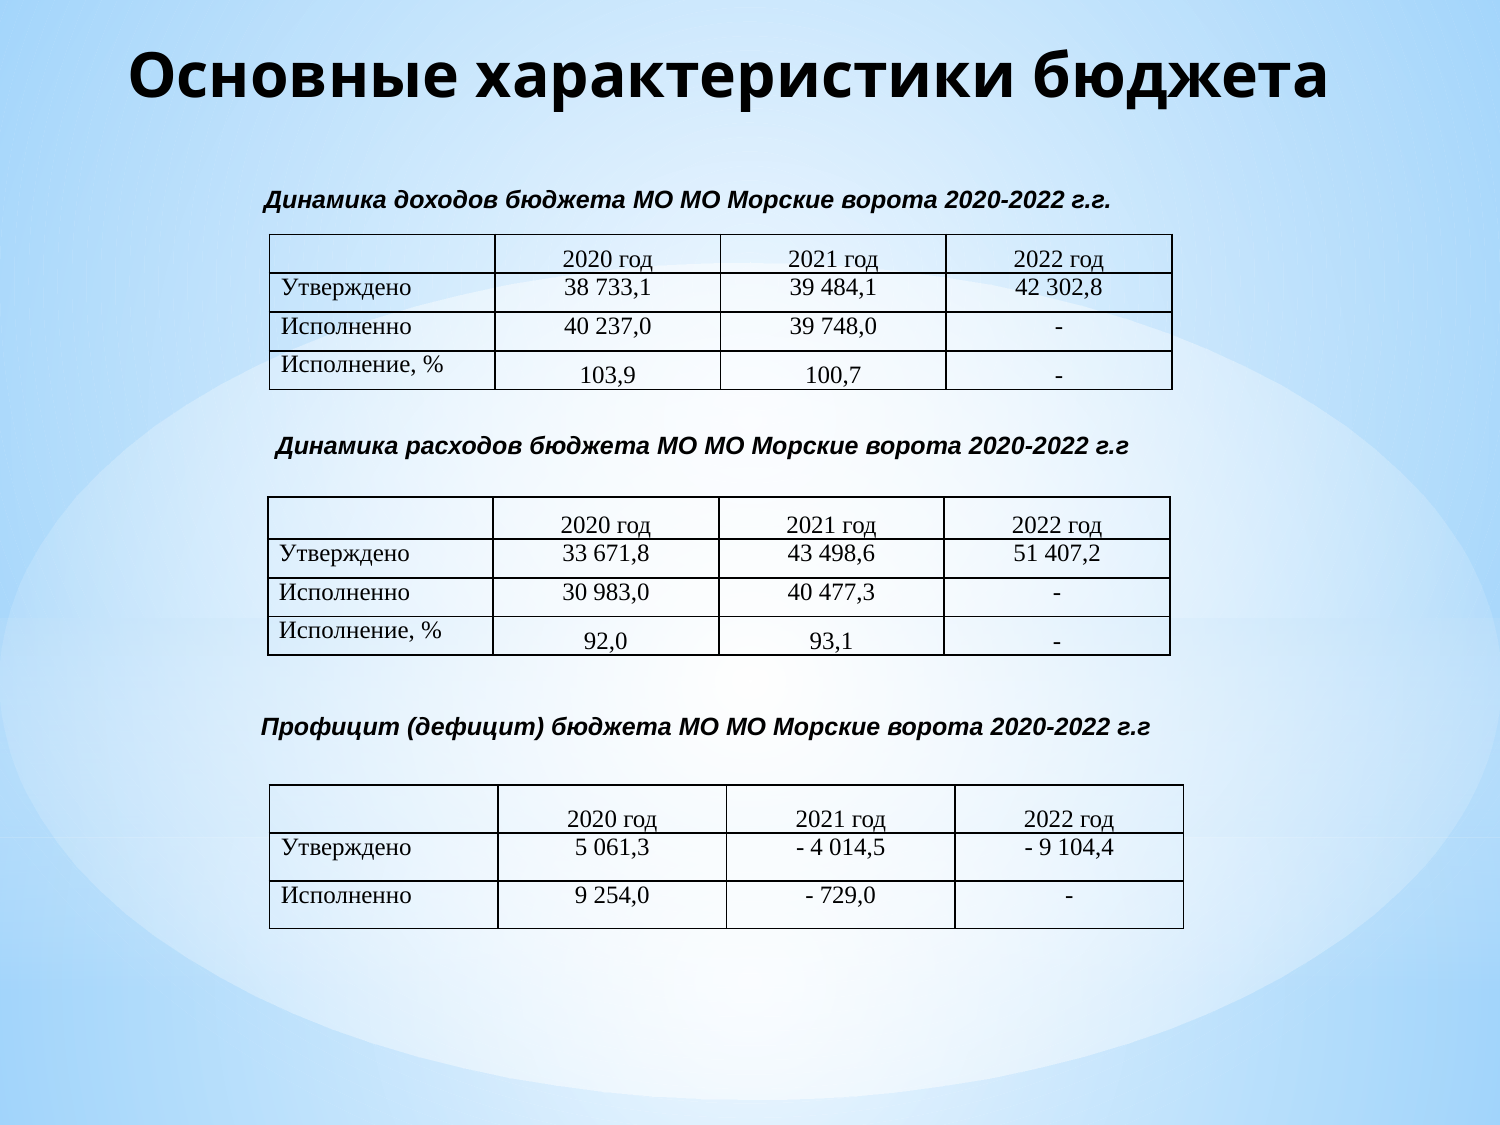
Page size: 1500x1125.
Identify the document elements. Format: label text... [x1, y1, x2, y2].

table_cell Утверждено [270, 834, 497, 880]
table_header 2022 год [945, 498, 1169, 538]
table_cell - [947, 352, 1171, 389]
table_cell Исполненно [270, 313, 494, 350]
table_cell 92,0 [494, 617, 718, 654]
table_cell 93,1 [720, 617, 943, 654]
table_cell Исполненно [269, 579, 492, 616]
table_cell 39 748,0 [721, 313, 945, 350]
table_header [270, 786, 497, 832]
table_cell 38 733,1 [496, 274, 720, 311]
table_cell Исполненно [270, 882, 497, 928]
table_header 2021 год [720, 498, 943, 538]
table_cell - 4 014,5 [727, 834, 954, 880]
table_cell 5 061,3 [499, 834, 726, 880]
table_cell - 729,0 [727, 882, 954, 928]
table_cell Исполнение, % [270, 352, 494, 389]
table_cell Утверждено [269, 540, 492, 577]
table_cell 40 477,3 [720, 579, 943, 616]
table_cell Утверждено [270, 274, 494, 311]
table_cell 39 484,1 [721, 274, 945, 311]
table_cell 30 983,0 [494, 579, 718, 616]
table_header 2020 год [494, 498, 718, 538]
table_cell - [945, 617, 1169, 654]
table_header 2020 год [499, 786, 726, 832]
table_header 2020 год [496, 235, 720, 272]
table_header 2021 год [721, 235, 945, 272]
text_box Профицит (дефицит) бюджета МО МО Морские ворота 2020-2022 г.г [246, 703, 1243, 748]
table_cell - 9 104,4 [956, 834, 1183, 880]
table_cell 43 498,6 [720, 540, 943, 577]
table_cell - [956, 882, 1183, 928]
table_header 2021 год [727, 786, 954, 832]
table_cell 42 302,8 [947, 274, 1171, 311]
table_cell - [947, 313, 1171, 350]
table_cell 51 407,2 [945, 540, 1169, 577]
table_header [269, 498, 492, 538]
table_cell 33 671,8 [494, 540, 718, 577]
table_cell 103,9 [496, 352, 720, 389]
title Основные характеристики бюджета [112, 27, 1410, 133]
table_cell - [945, 579, 1169, 616]
text_box Динамика расходов бюджета МО МО Морские ворота 2020-2022 г.г [187, 421, 1207, 467]
table_header [270, 235, 494, 272]
text_box [218, 133, 1365, 217]
table_cell Исполнение, % [269, 617, 492, 654]
text_box Динамика доходов бюджета МО МО Морские ворота 2020-2022 г.г. [175, 175, 1231, 221]
table_cell 100,7 [721, 352, 945, 389]
table_cell 9 254,0 [499, 882, 726, 928]
table_cell 40 237,0 [496, 313, 720, 350]
table_header 2022 год [956, 786, 1183, 832]
table_header 2022 год [947, 235, 1171, 272]
